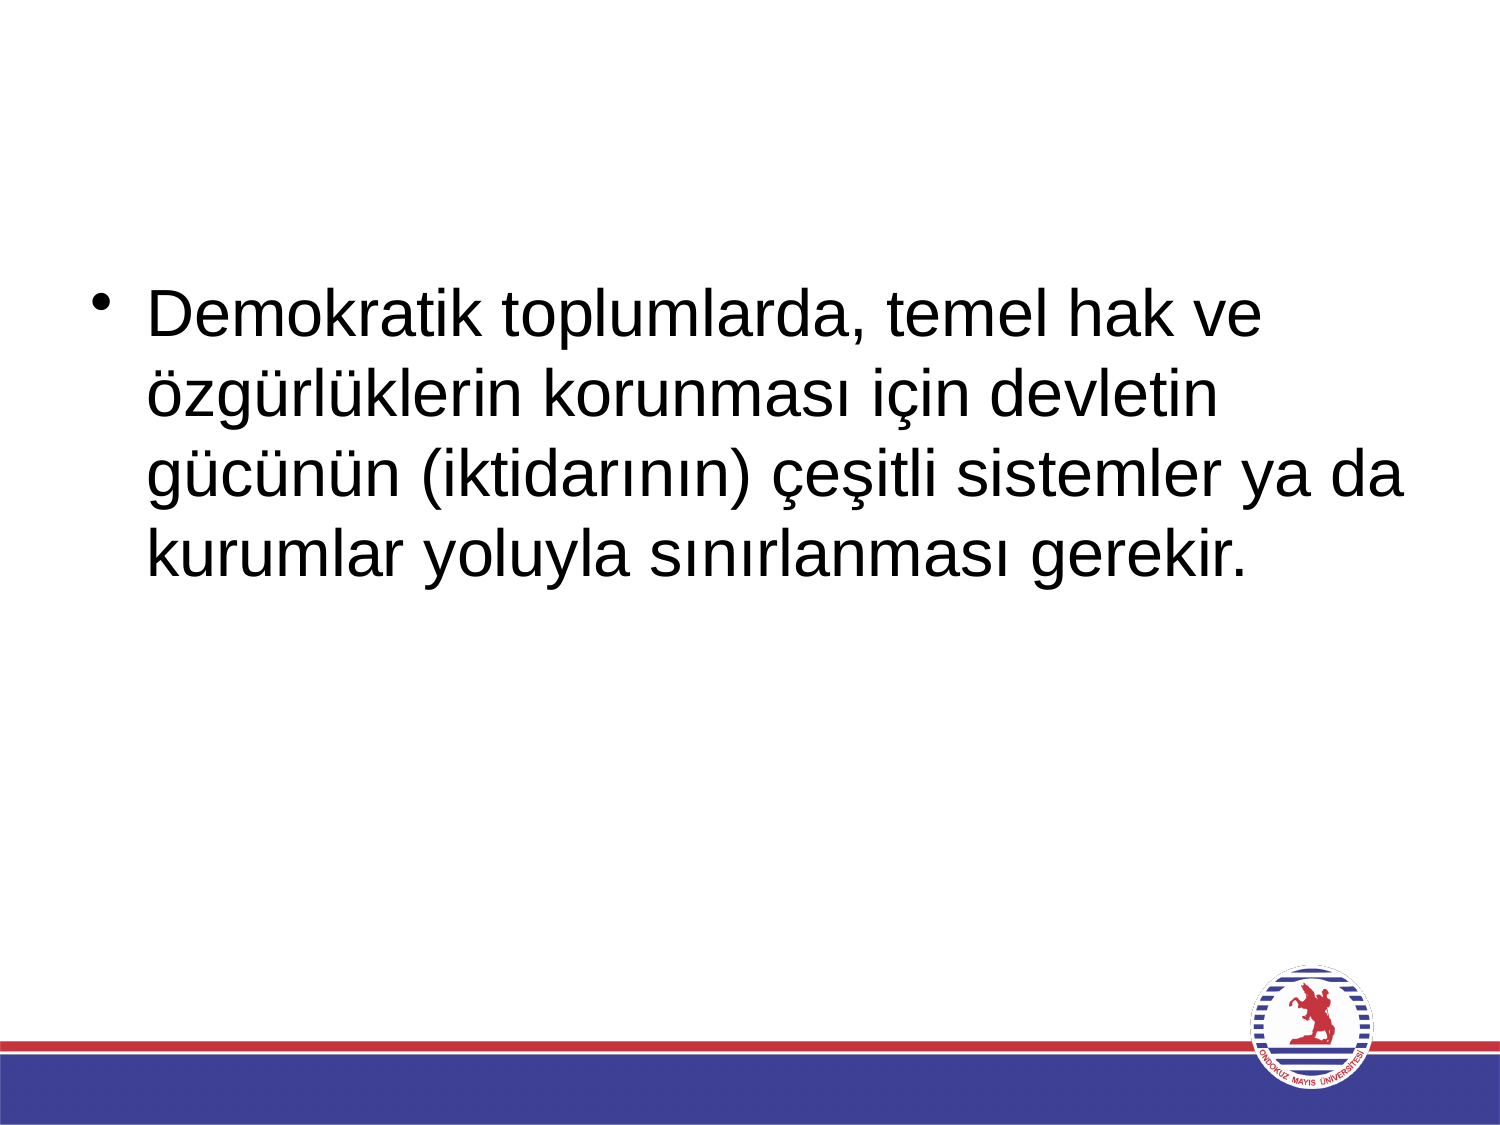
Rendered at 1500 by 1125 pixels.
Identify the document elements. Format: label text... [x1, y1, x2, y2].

picture [0, 965, 1500, 1125]
list Demokratik toplumlarda, temel hak ve özgürlüklerin korunması için devletin gücünün (iktidarının) çeşitli sistemler ya da kurumlar yoluyla sınırlanması gerekir. [75, 262, 1425, 1005]
